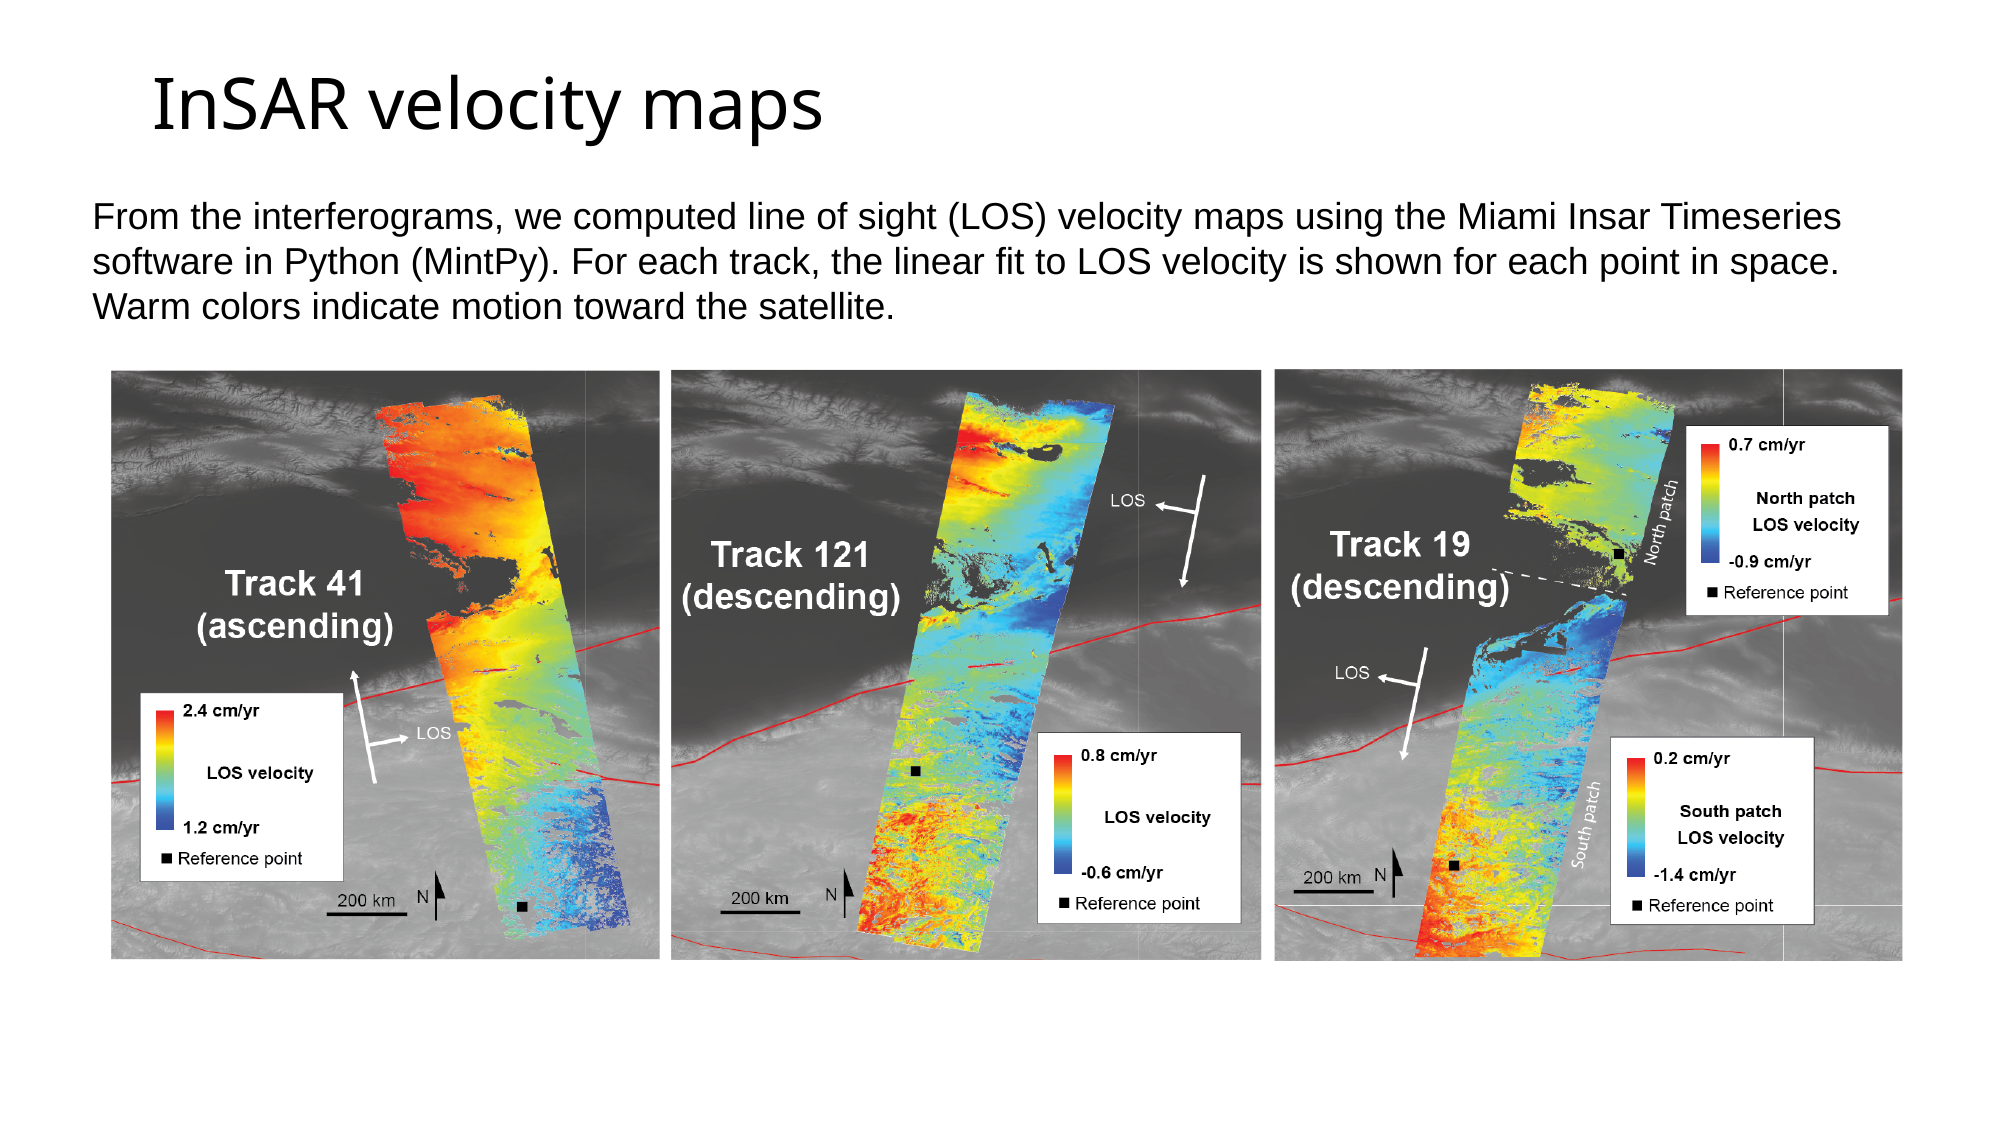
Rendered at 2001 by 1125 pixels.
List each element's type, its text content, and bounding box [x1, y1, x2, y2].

text_box From the interferograms, we computed line of sight (LOS) velocity maps using the Miami Insar Timeseries software in Python (MintPy). For each track, the linear fit to LOS velocity is shown for each point in space. Warm colors indicate motion toward the satellite. [77, 184, 1863, 305]
title InSAR velocity maps [137, 59, 1863, 153]
picture [43, 305, 1957, 1001]
